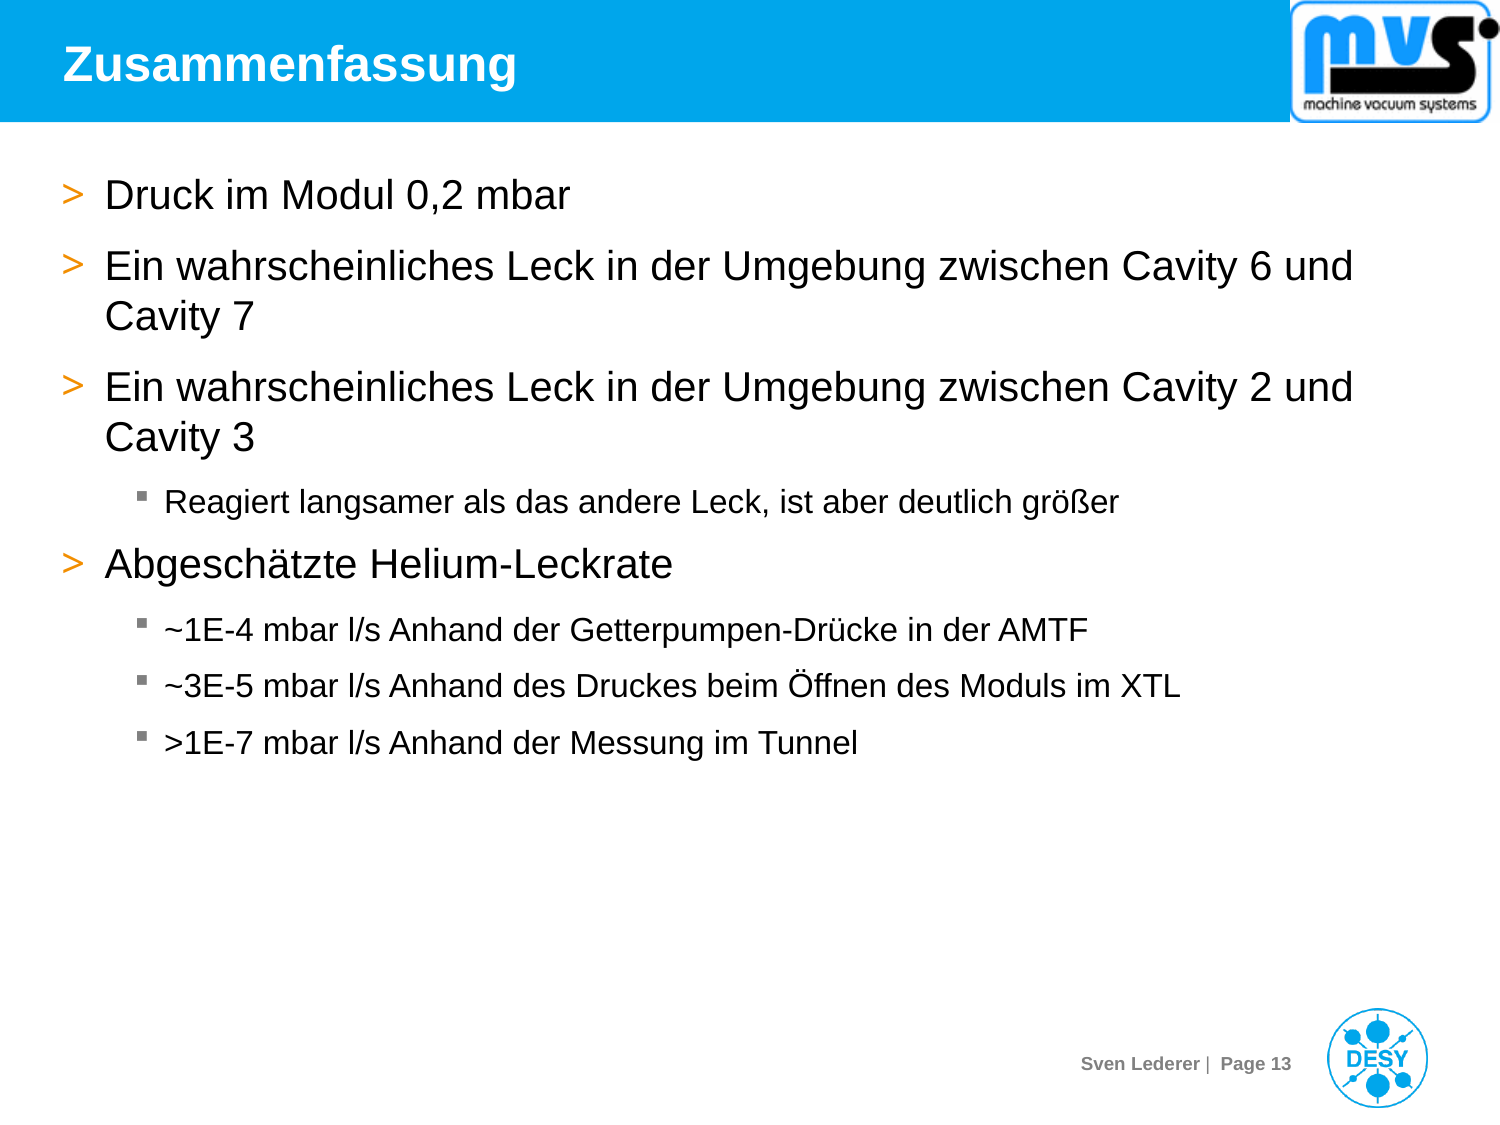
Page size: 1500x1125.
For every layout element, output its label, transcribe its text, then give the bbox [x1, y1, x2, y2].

list Druck im Modul 0,2 mbar Ein wahrscheinliches Leck in der Umgebung zwischen Cavity 6 und Cavity 7 Ein wahrscheinliches Leck in der Umgebung zwischen Cavity 2 und Cavity 3 Reagiert langsamer als das andere Leck, ist aber deutlich größer Abgeschätzte Helium-Leckrate ~1E-4 mbar l/s Anhand der Getterpumpen-Drücke in der AMTF ~3E-5 mbar l/s Anhand des Druckes beim Öffnen des Moduls im XTL >1E-7 mbar l/s Anhand der Messung im Tunnel [46, 160, 1444, 947]
picture [1291, 0, 1500, 123]
title Zusammenfassung [47, 16, 1446, 107]
picture [1391, 1071, 1428, 1108]
picture [1327, 1008, 1368, 1049]
picture [1327, 1068, 1365, 1108]
picture [1387, 1008, 1428, 1046]
picture [1330, 1011, 1426, 1106]
